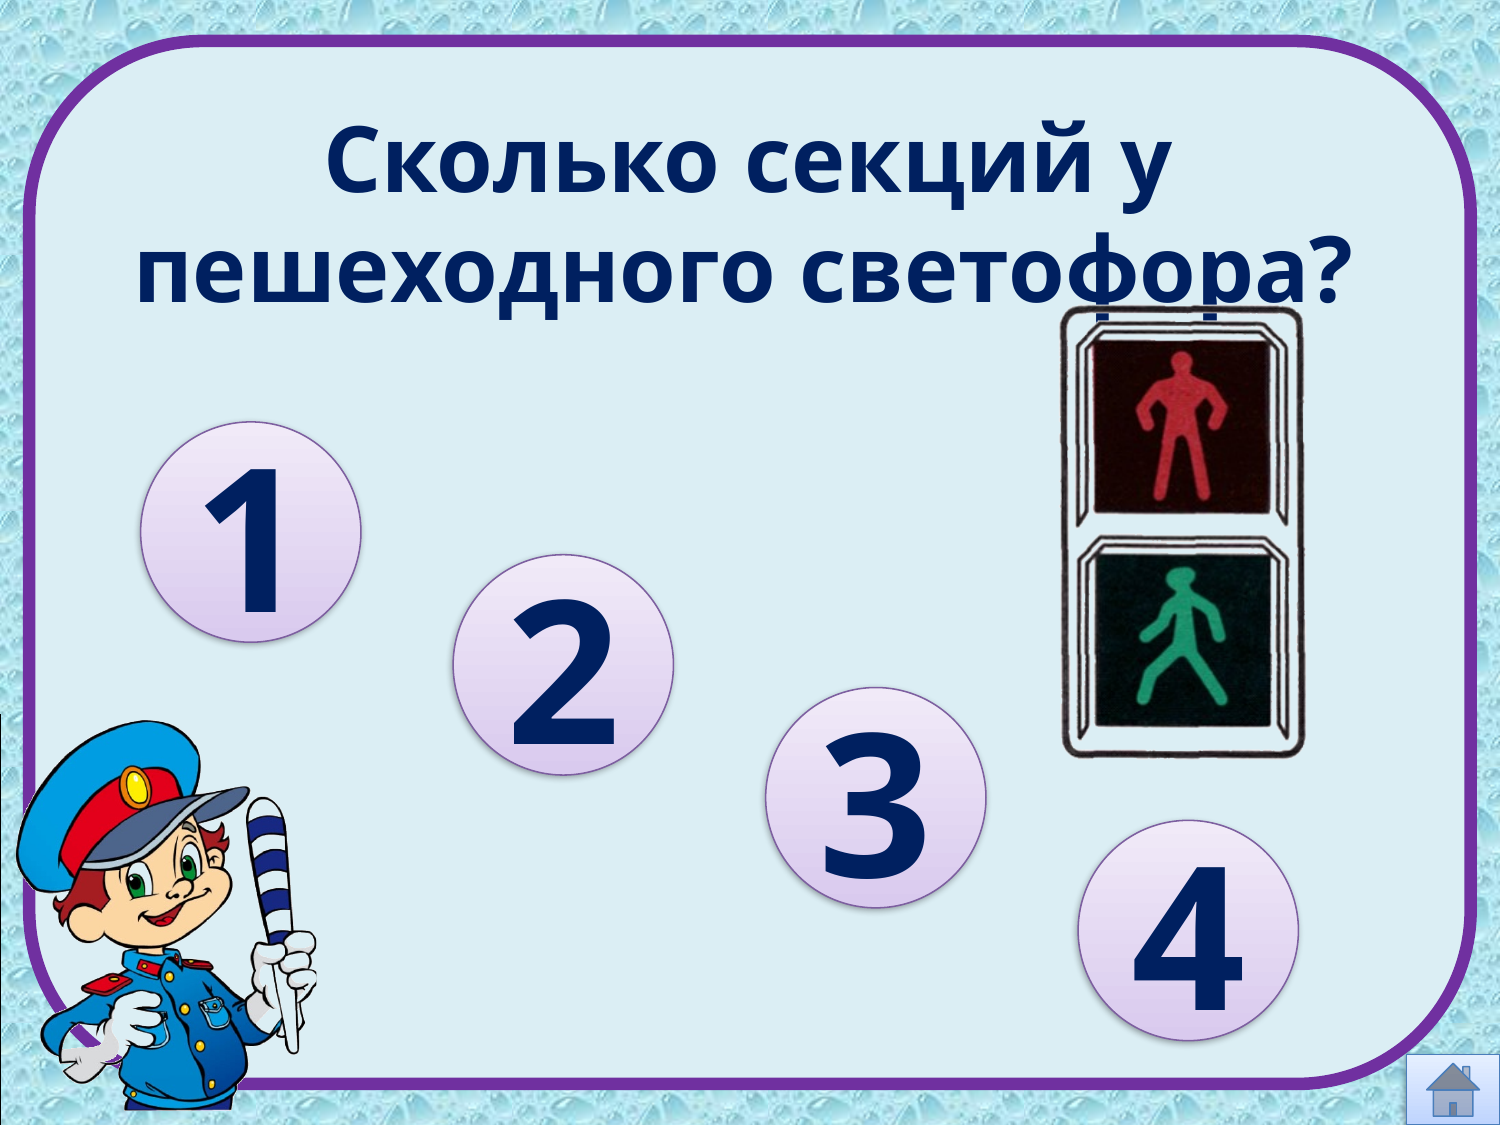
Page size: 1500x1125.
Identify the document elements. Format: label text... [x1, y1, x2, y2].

text_box 1 [139, 421, 362, 643]
text_box Сколько секций у пешеходного светофора? [35, 93, 1454, 329]
picture [1042, 292, 1325, 775]
text_box [1406, 1054, 1500, 1125]
text_box 4 [1077, 819, 1300, 1042]
text_box 3 [764, 686, 987, 909]
picture [0, 0, 1500, 1125]
text_box 2 [452, 553, 675, 776]
